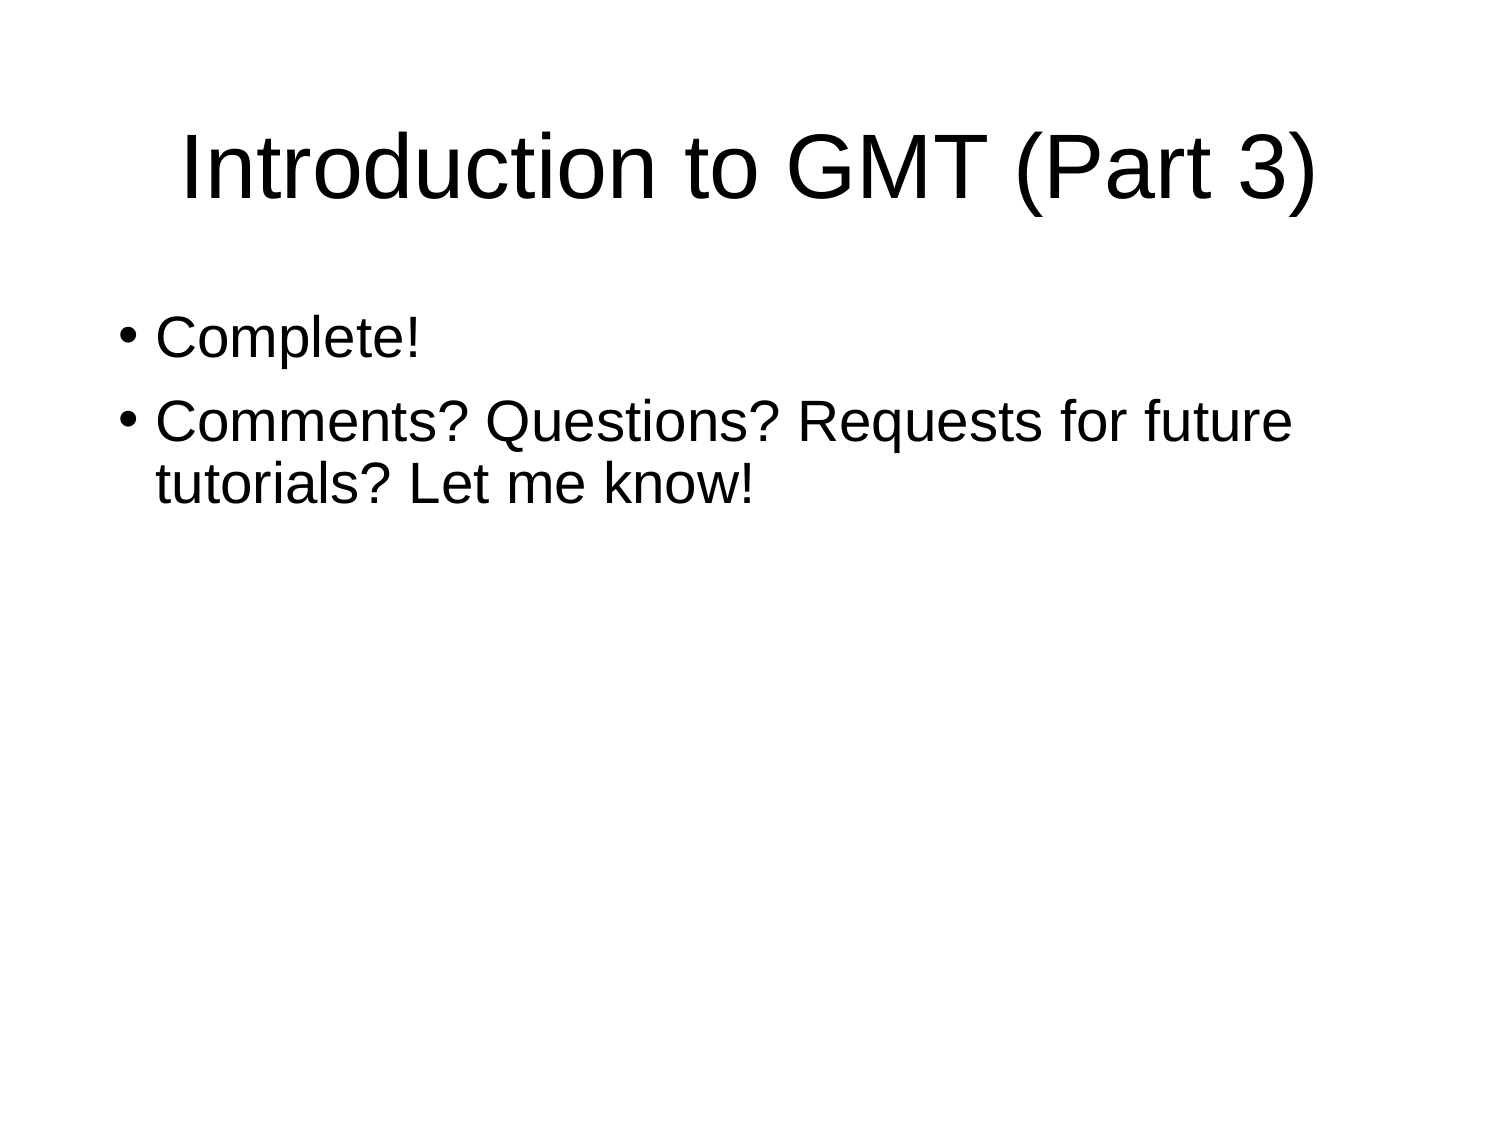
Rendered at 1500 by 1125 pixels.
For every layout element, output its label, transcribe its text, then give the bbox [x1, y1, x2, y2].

list Complete! Comments? Questions? Requests for future tutorials? Let me know! [103, 299, 1397, 1014]
title Introduction to GMT (Part 3) [103, 59, 1397, 278]
